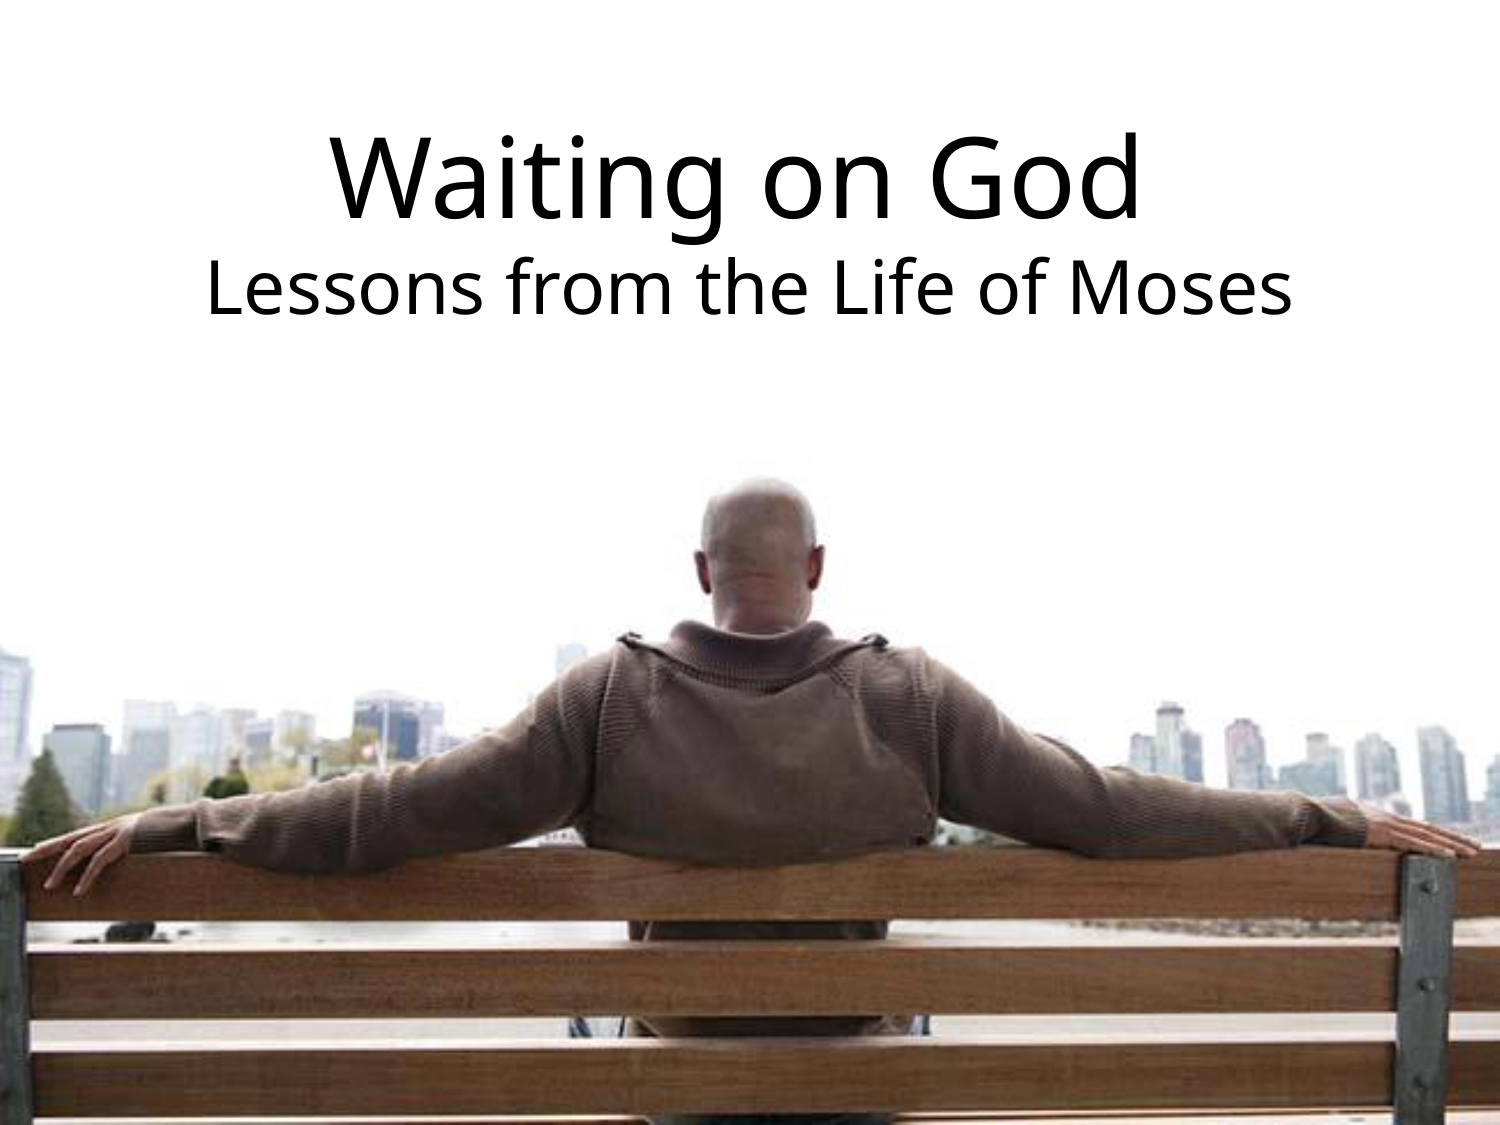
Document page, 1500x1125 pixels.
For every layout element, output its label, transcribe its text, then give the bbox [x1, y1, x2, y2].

text_box Lessons from the Life of Moses [0, 231, 1500, 337]
text_box Waiting on God [155, 98, 1319, 231]
picture [0, 439, 1500, 1125]
